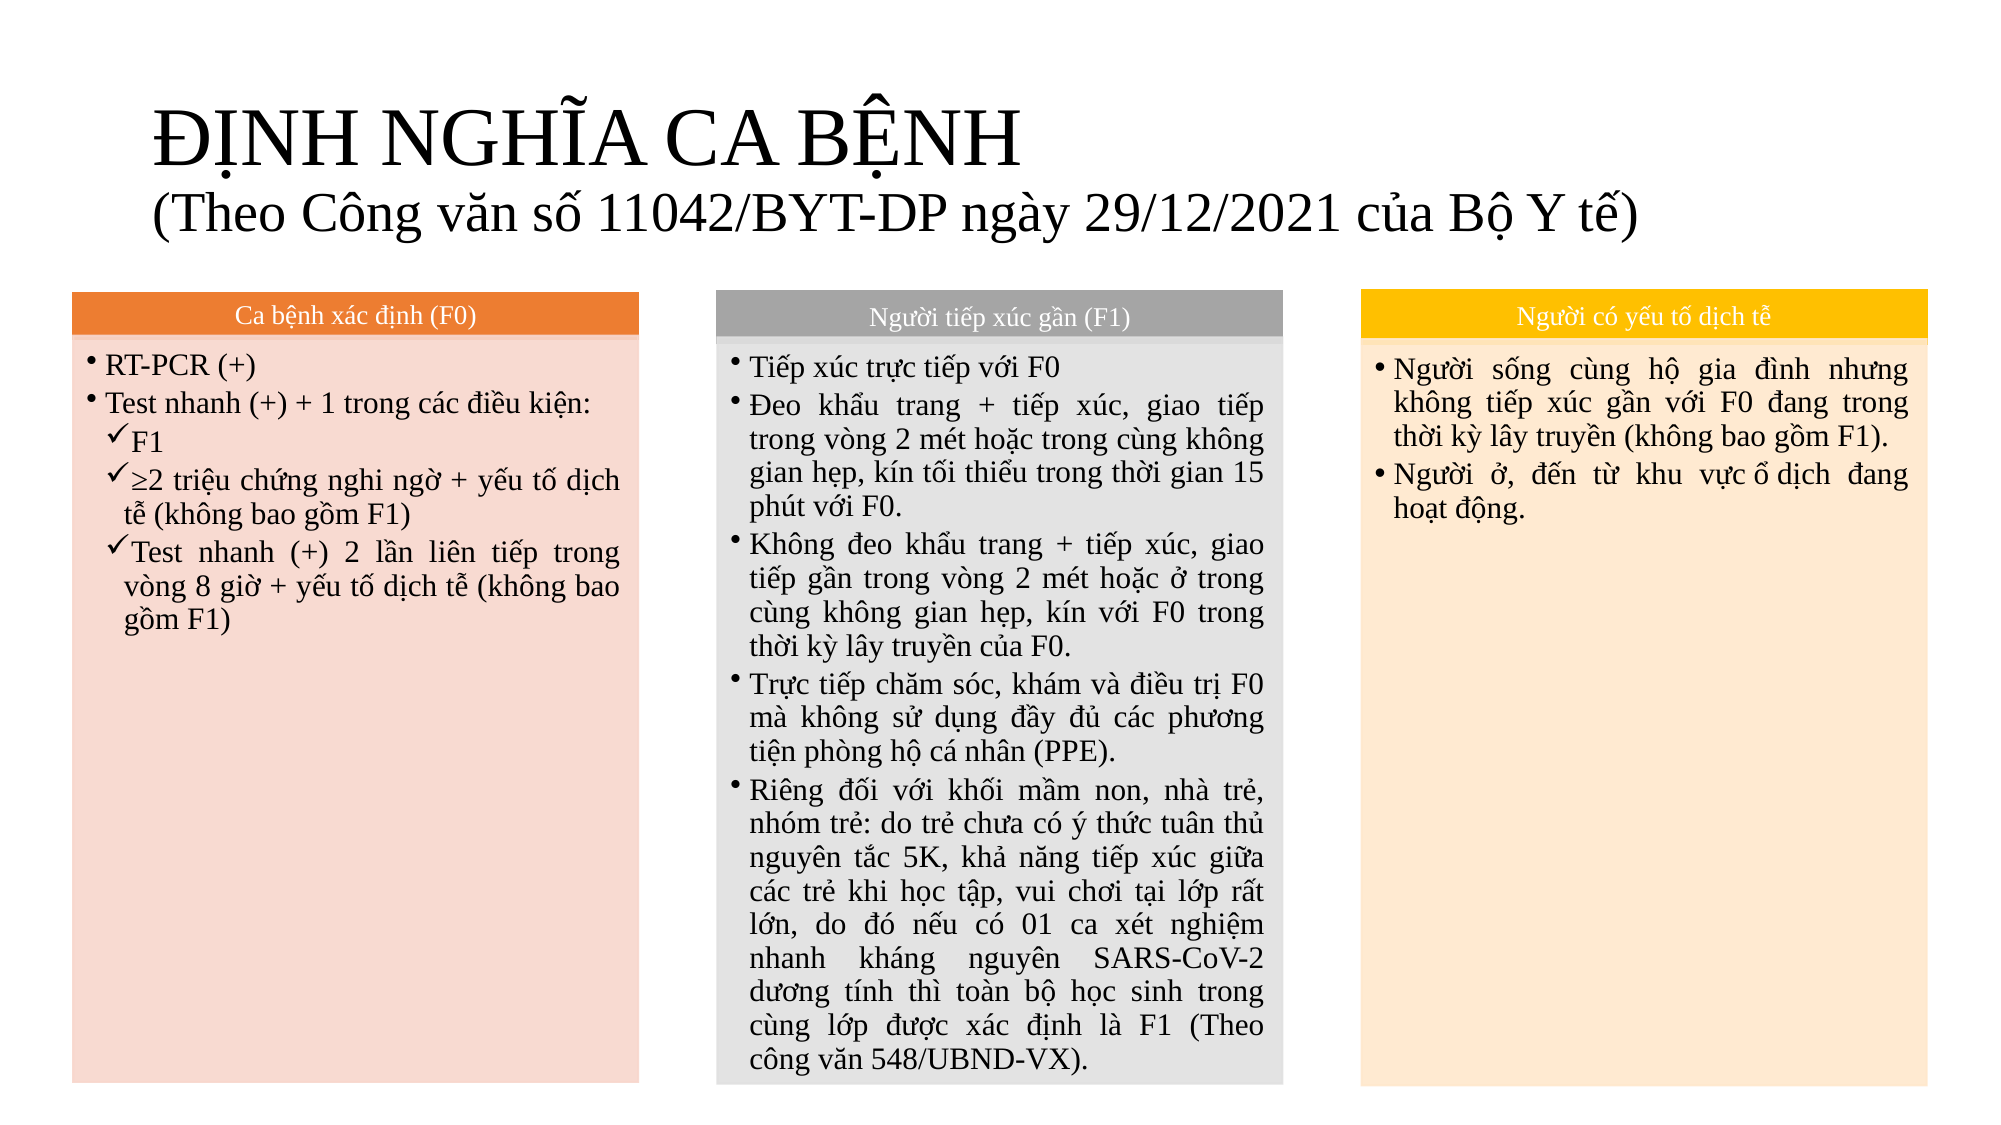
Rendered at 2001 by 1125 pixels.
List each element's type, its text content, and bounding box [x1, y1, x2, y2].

title ĐỊNH NGHĨA CA BỆNH (Theo Công văn số 11042/BYT-DP ngày 29/12/2021 của Bộ Y tế) [137, 59, 1863, 277]
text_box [72, 277, 1928, 1098]
